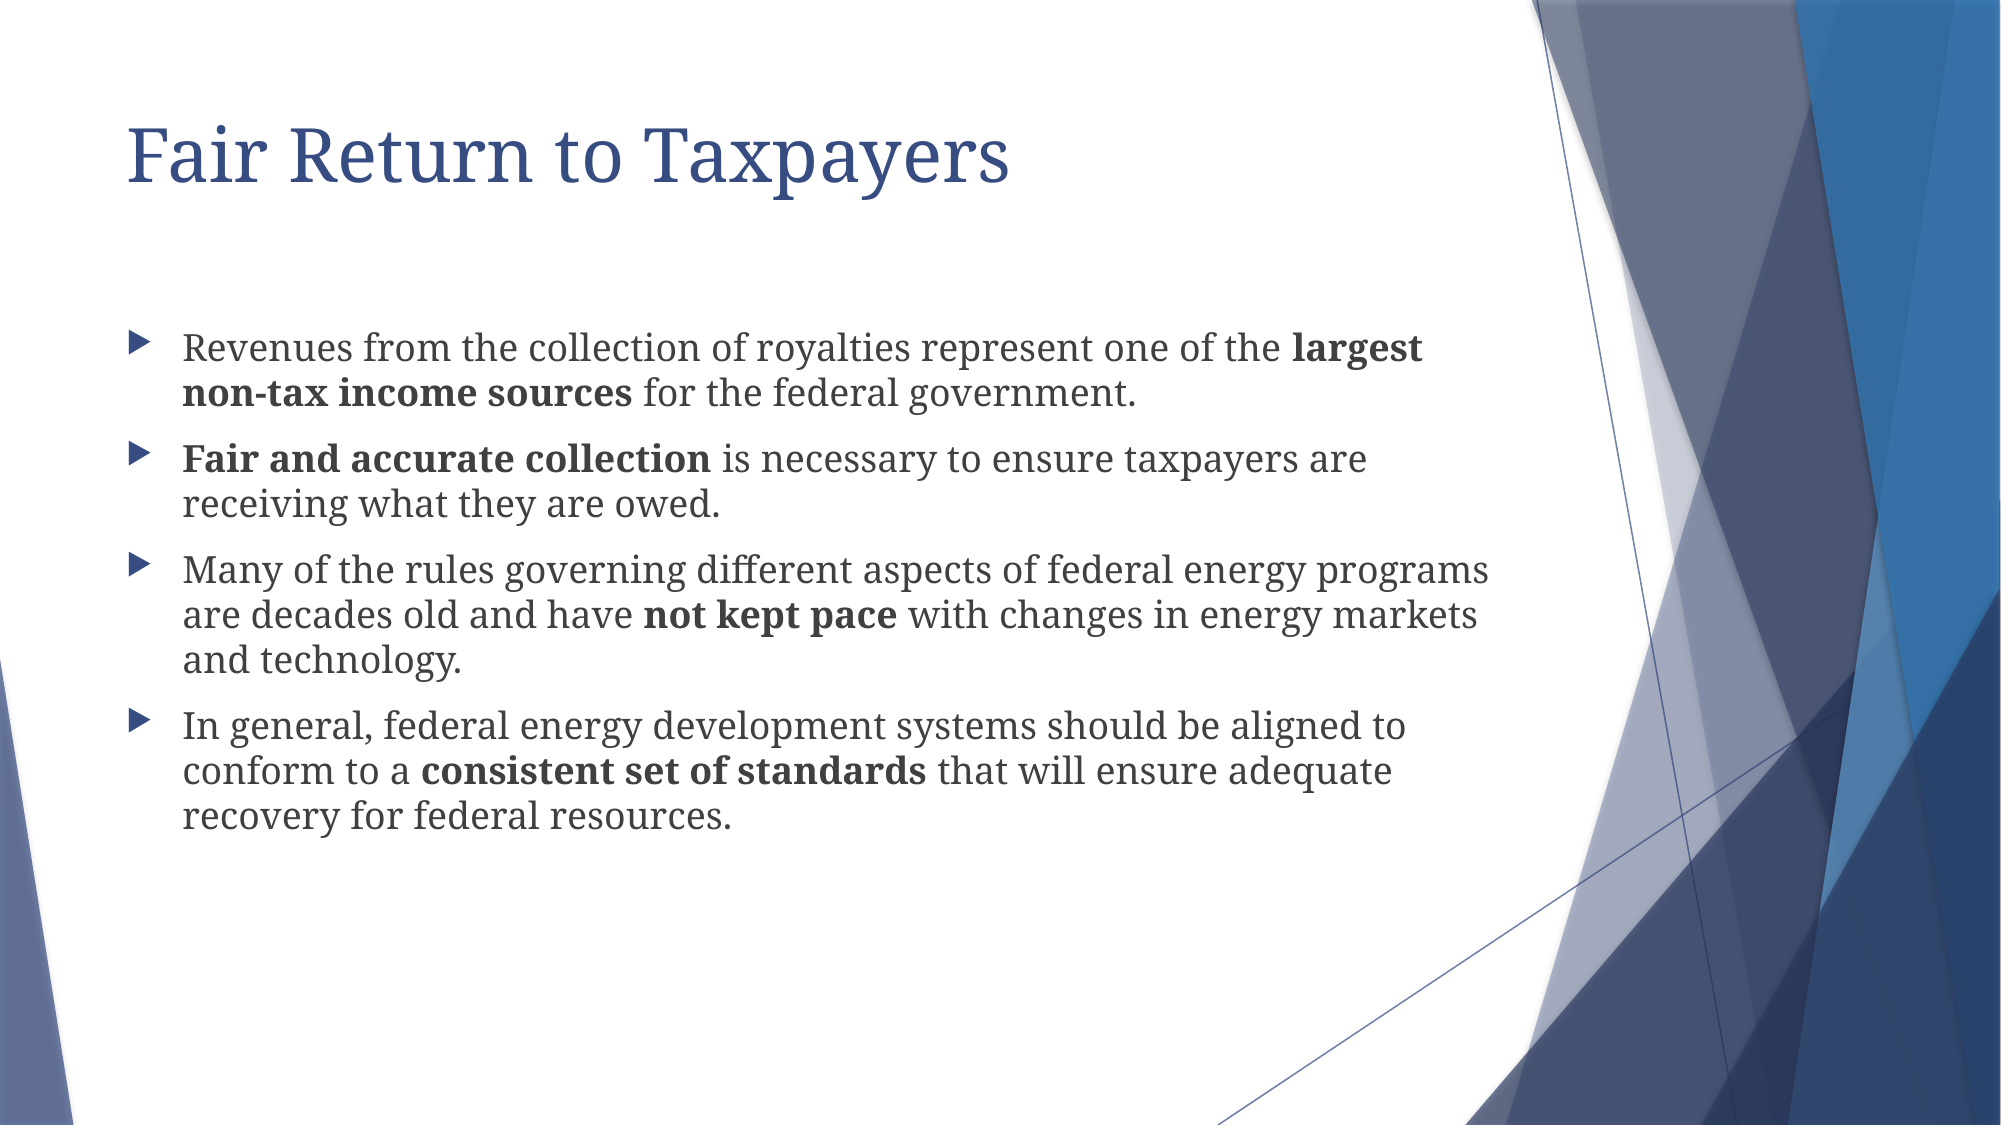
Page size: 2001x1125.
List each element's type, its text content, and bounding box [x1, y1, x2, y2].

title Fair Return to Taxpayers [111, 99, 1522, 316]
list Revenues from the collection of royalties represent one of the largest non-tax income sources for the federal government. Fair and accurate collection is necessary to ensure taxpayers are receiving what they are owed. Many of the rules governing different aspects of federal energy programs are decades old and have not kept pace with changes in energy markets and technology. In general, federal energy development systems should be aligned to conform to a consistent set of standards that will ensure adequate recovery for federal resources. [111, 316, 1522, 916]
